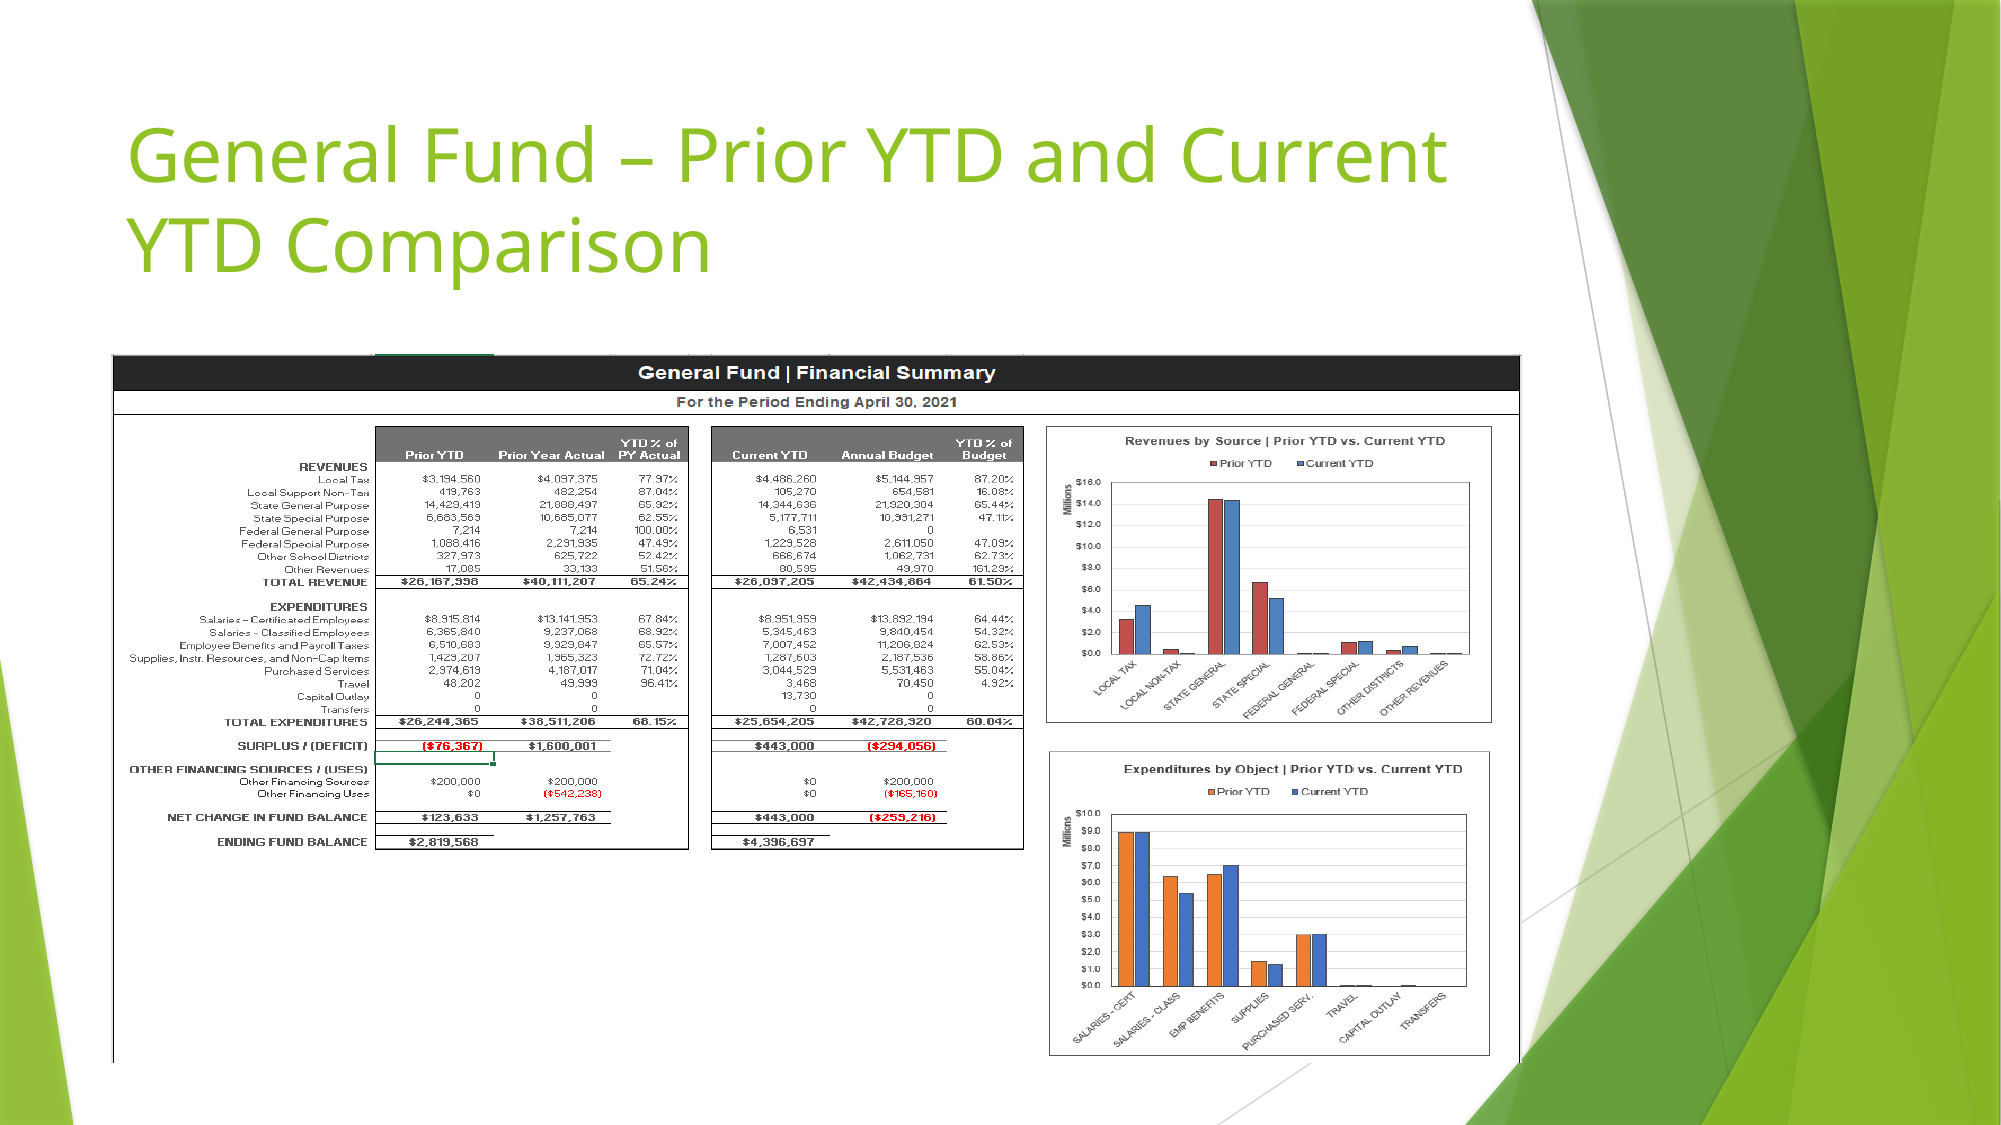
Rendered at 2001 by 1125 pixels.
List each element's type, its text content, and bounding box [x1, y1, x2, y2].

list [110, 353, 1522, 1063]
title General Fund – Prior YTD and Current YTD Comparison [111, 99, 1522, 317]
